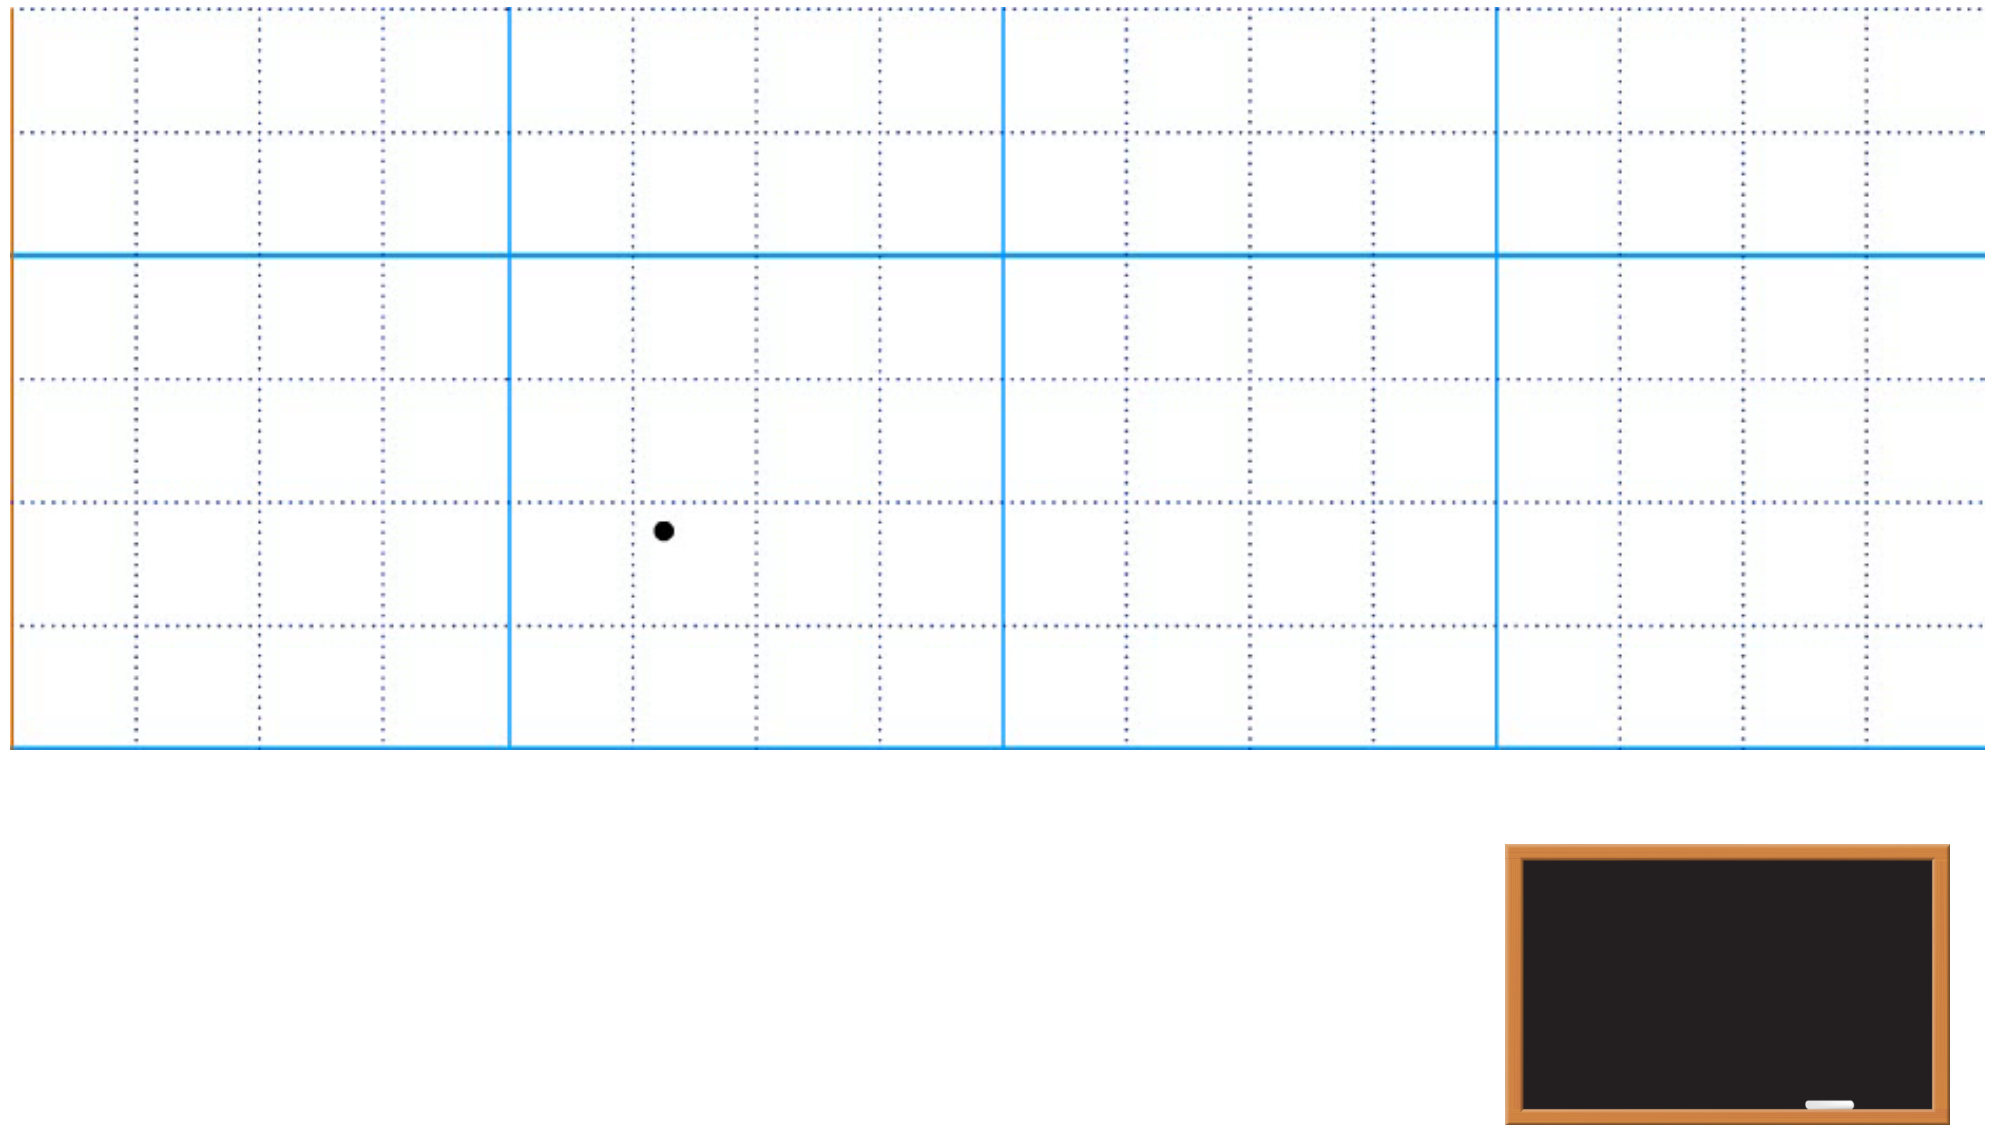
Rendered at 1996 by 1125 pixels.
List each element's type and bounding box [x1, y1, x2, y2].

list [9, 6, 1986, 751]
picture [1505, 843, 1951, 1125]
